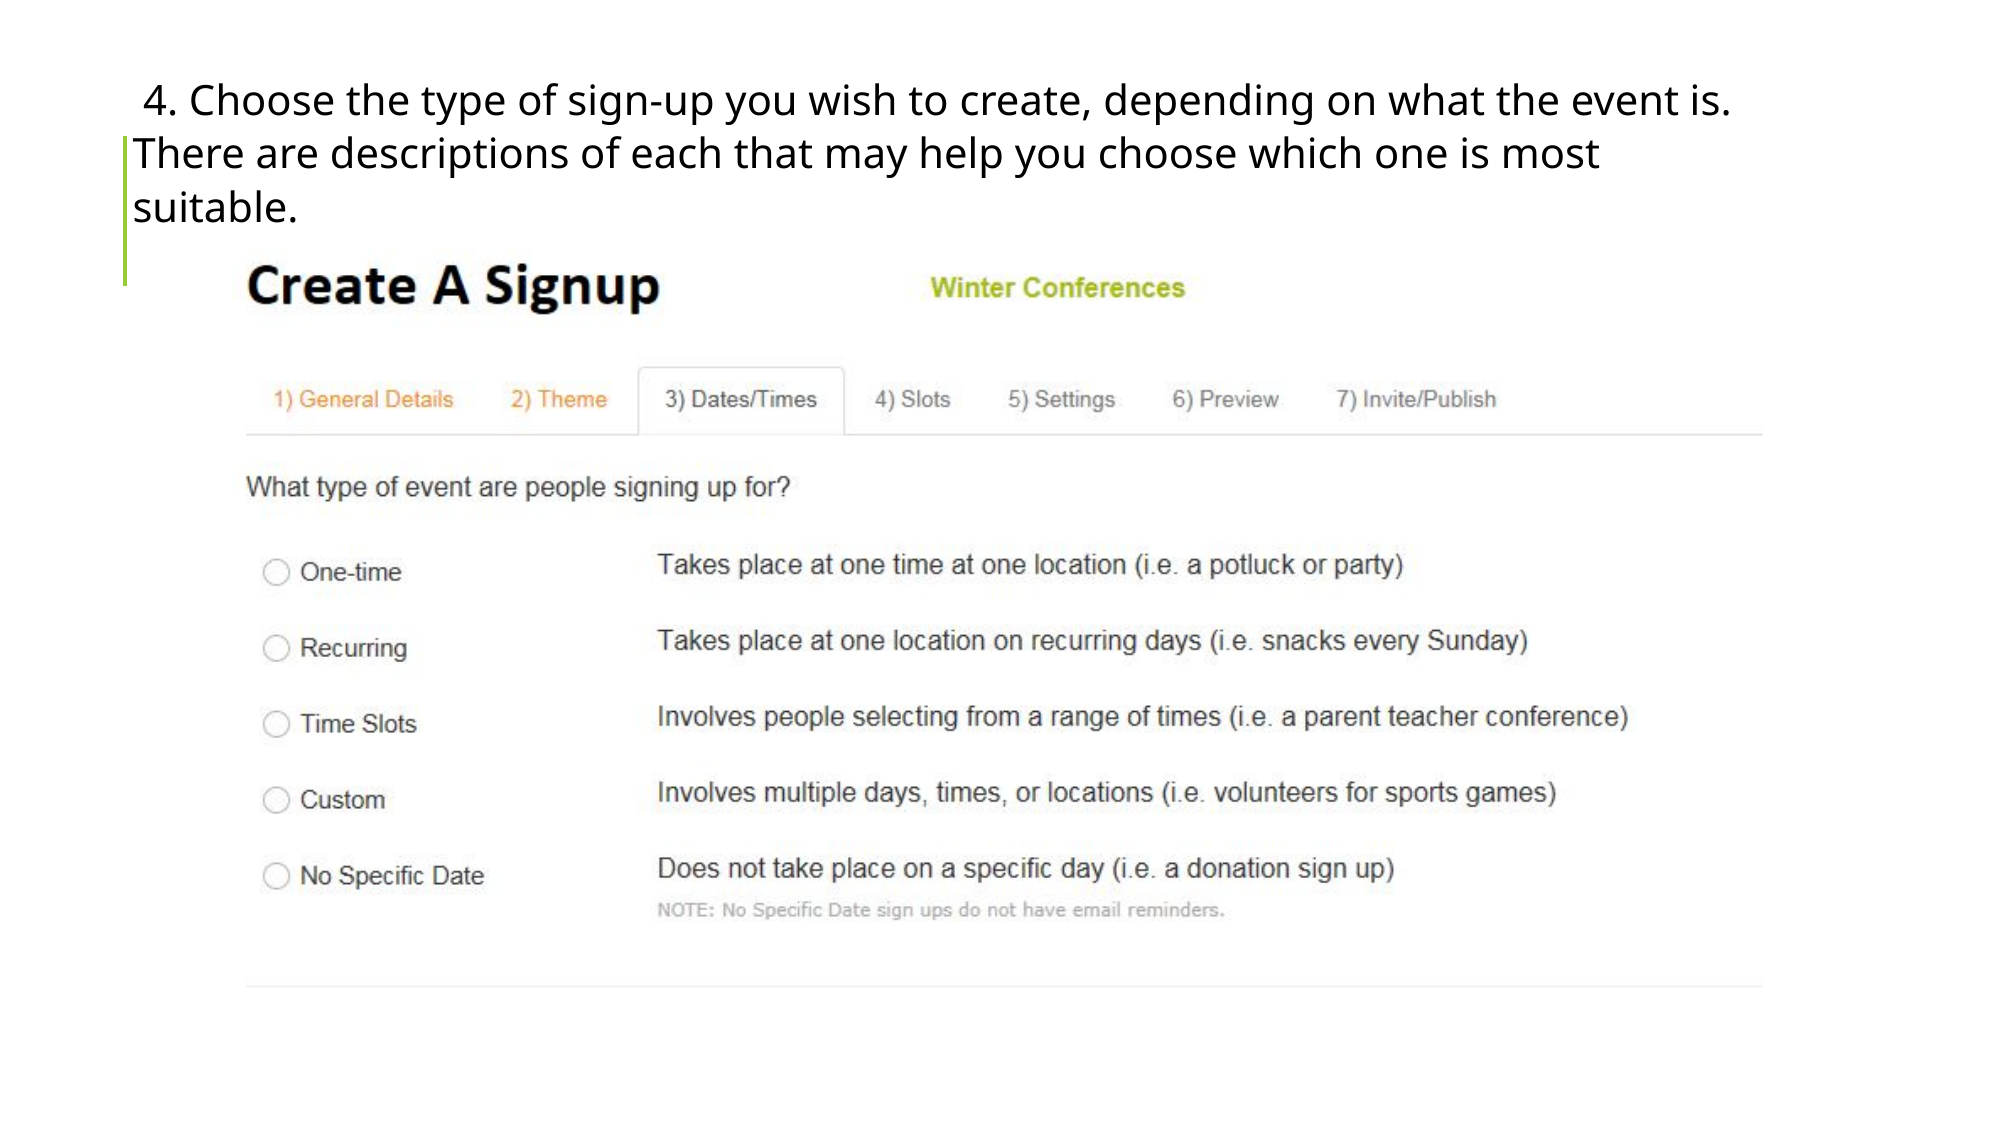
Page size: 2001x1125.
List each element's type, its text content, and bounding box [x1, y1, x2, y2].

list 4. Choose the type of sign-up you wish to create, depending on what the event is. There are descriptions of each that may help you choose which one is most suitable. [125, 62, 1763, 1035]
picture [206, 247, 1763, 1067]
